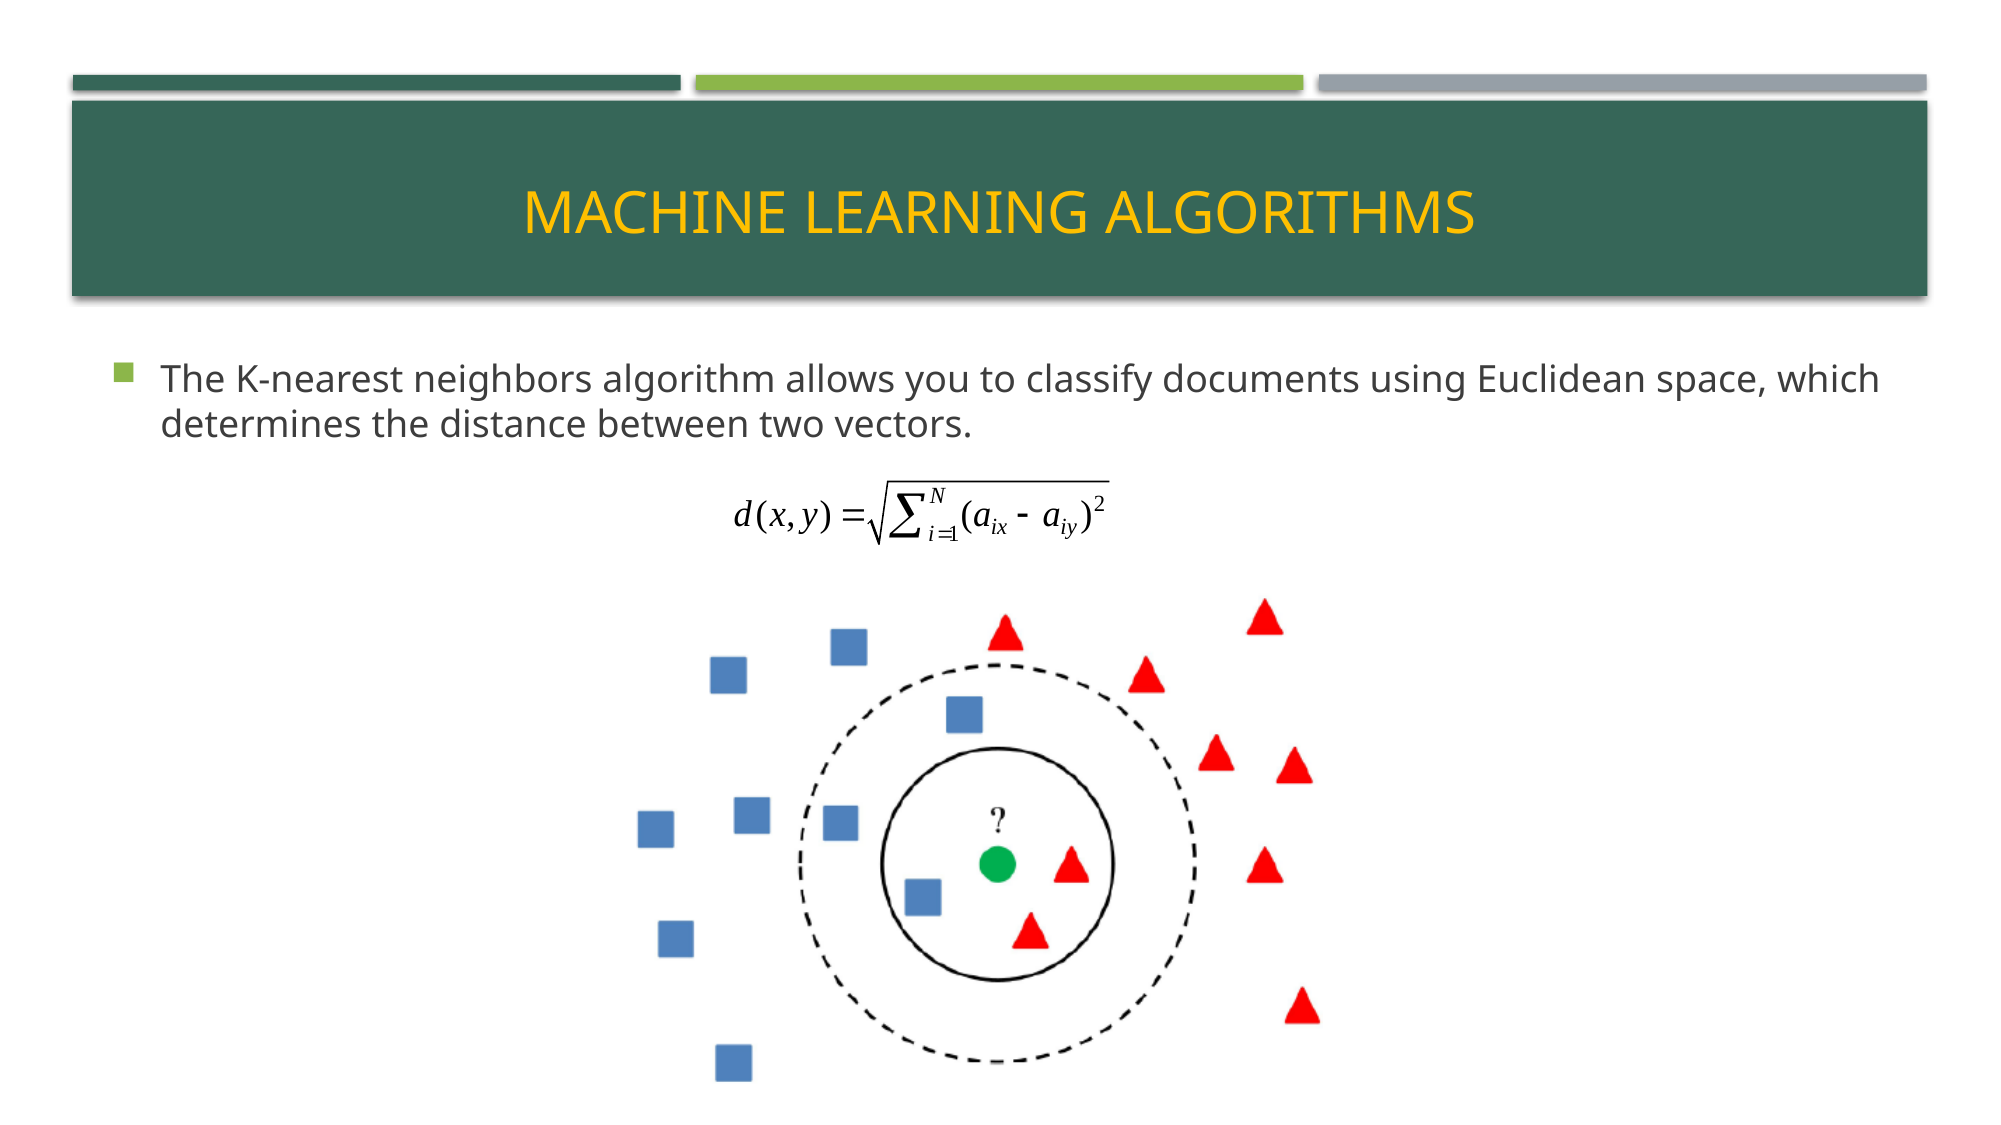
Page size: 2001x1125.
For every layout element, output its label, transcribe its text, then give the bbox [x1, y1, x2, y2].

title Machine learning algorithms [95, 115, 1905, 254]
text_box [725, 469, 1120, 553]
list The K-nearest neighbors algorithm allows you to classify documents using Euclidean space, which determines the distance between two vectors. [95, 340, 1905, 460]
picture [494, 561, 1352, 1096]
